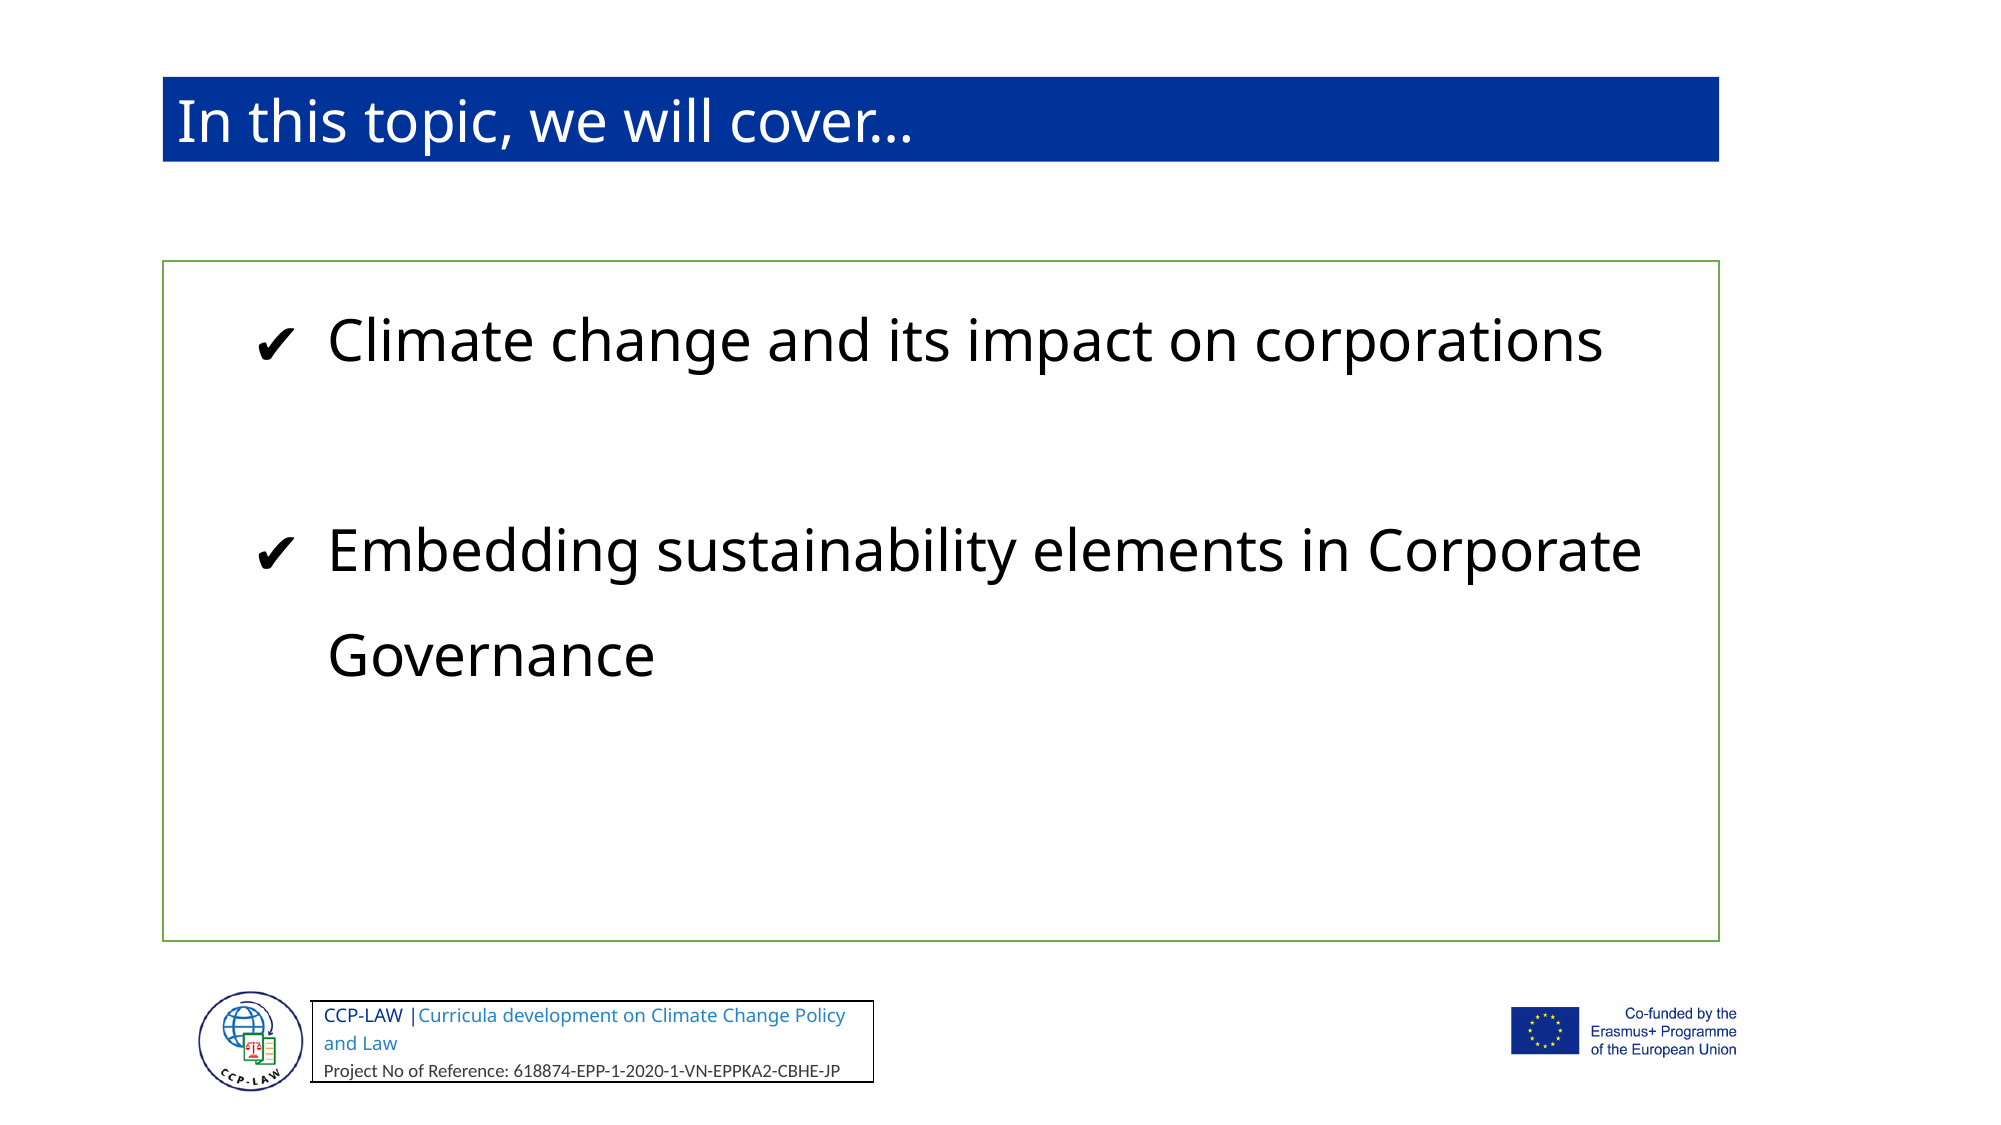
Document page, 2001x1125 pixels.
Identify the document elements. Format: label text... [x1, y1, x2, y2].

picture [195, 984, 310, 1095]
text_box Climate change and its impact on corporations Embedding sustainability elements in Corporate Governance [162, 261, 1720, 942]
text_box In this topic, we will cover… [162, 76, 1720, 162]
picture [1497, 997, 1748, 1068]
